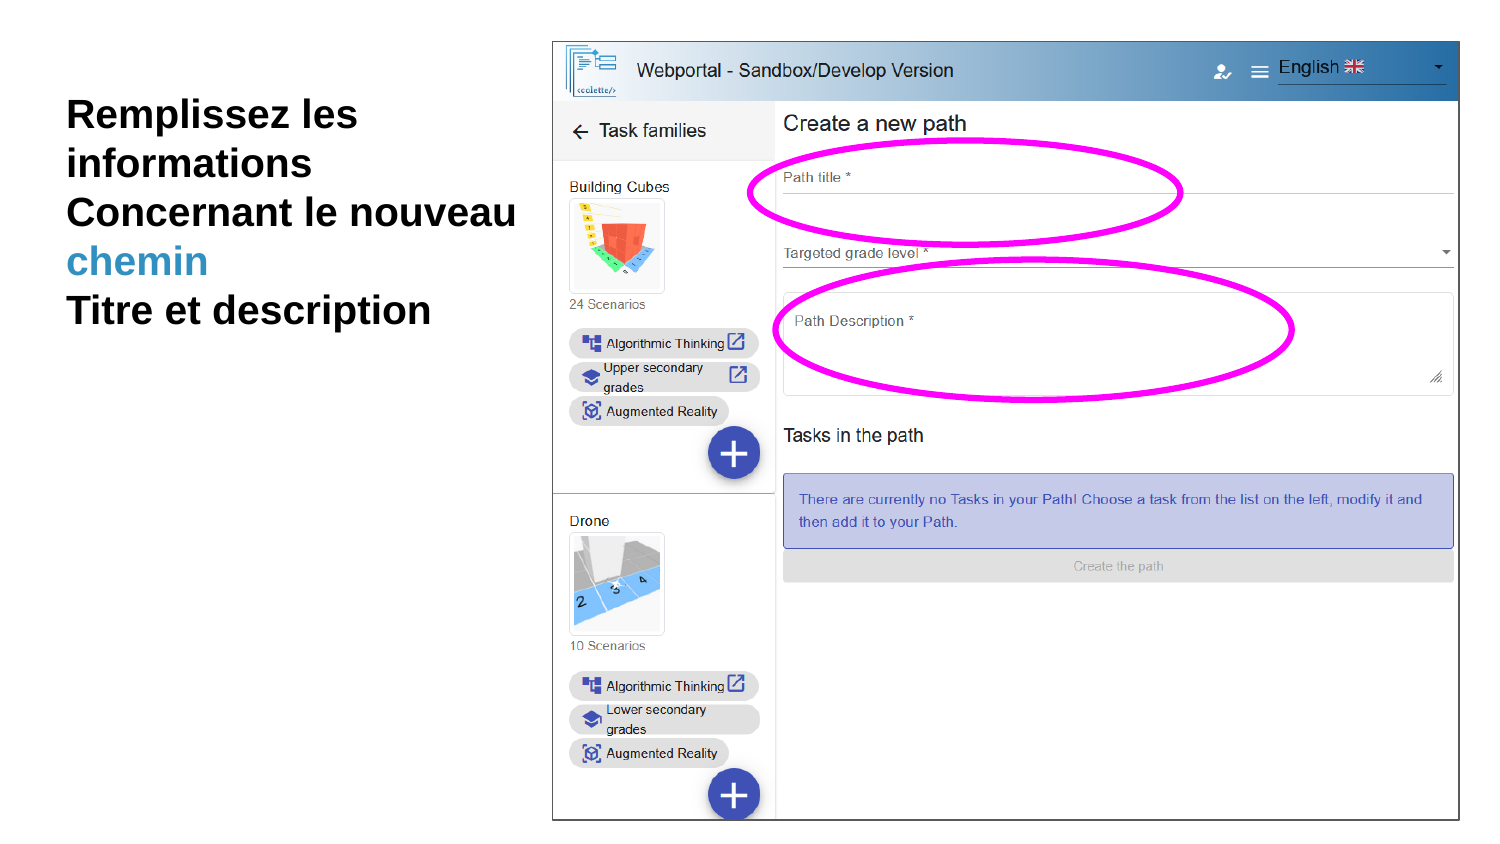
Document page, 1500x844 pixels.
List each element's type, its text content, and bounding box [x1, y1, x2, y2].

picture [553, 42, 1459, 820]
title Remplissez les informations Concernant le nouveau chemin Titre et description [51, 72, 544, 348]
